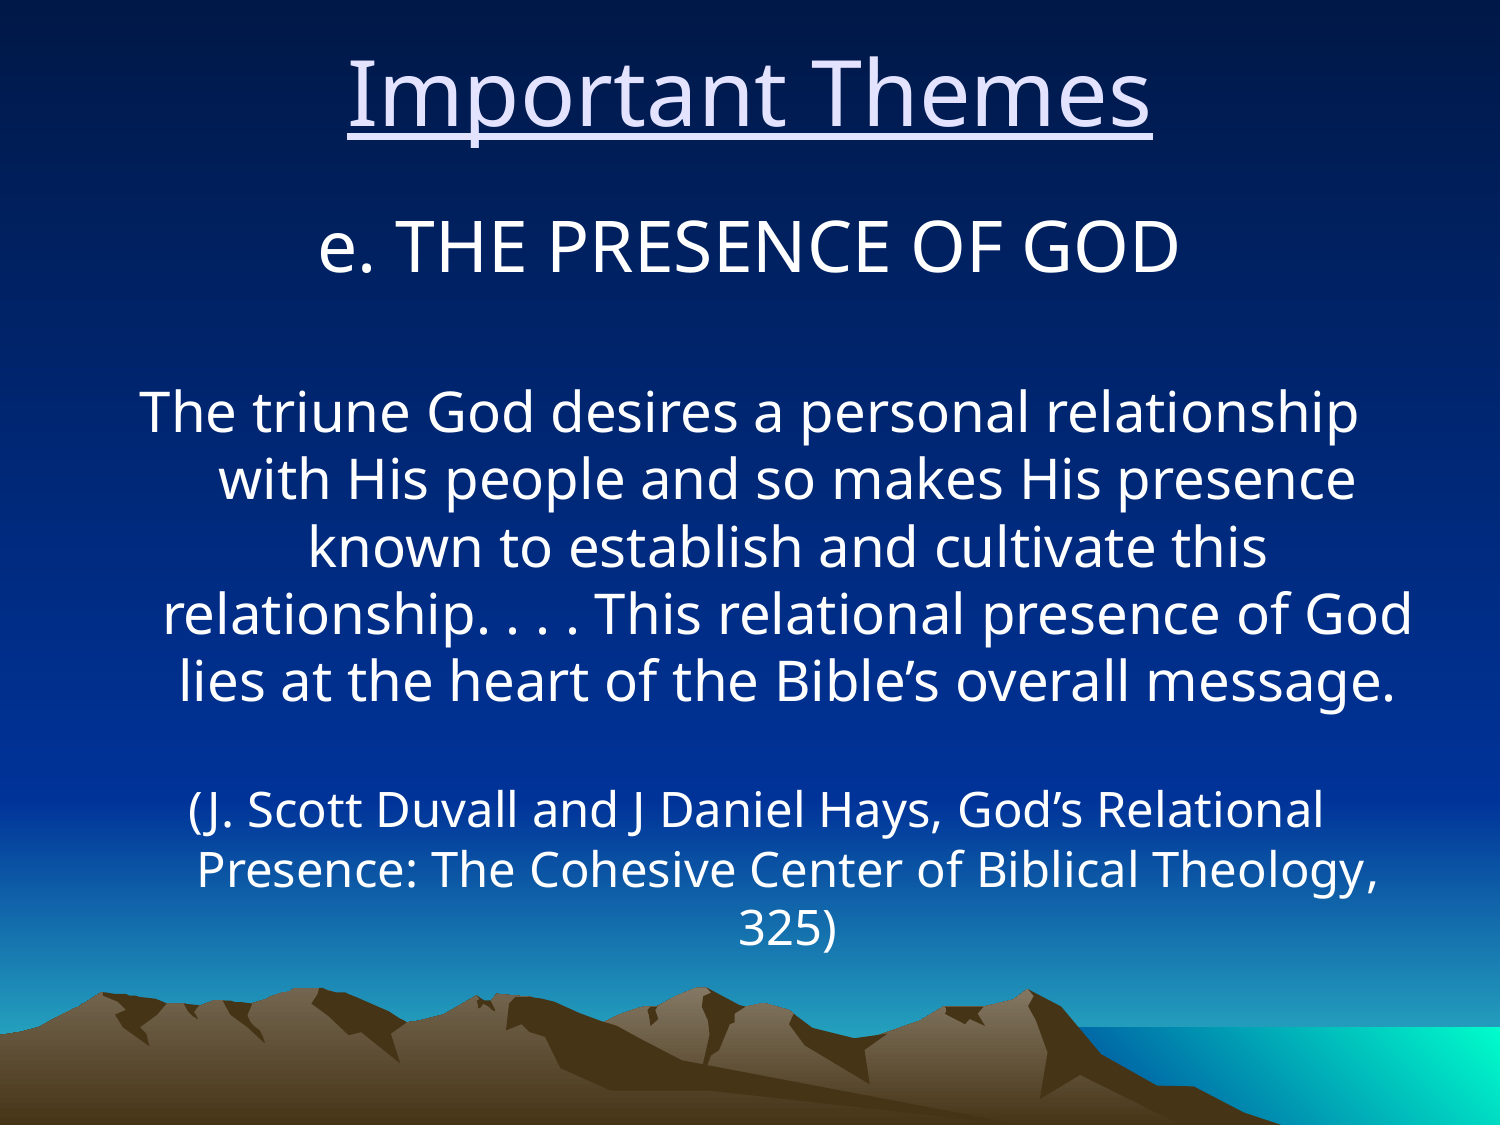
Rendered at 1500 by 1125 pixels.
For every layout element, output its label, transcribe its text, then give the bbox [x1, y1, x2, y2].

title Important Themes [74, 0, 1426, 184]
list e. THE PRESENCE OF GOD The triune God desires a personal relationship with His people and so makes His presence known to establish and cultivate this relationship. . . . This relational presence of God lies at the heart of the Bible’s overall message. (J. Scott Duvall and J Daniel Hays, God’s Relational Presence: The Cohesive Center of Biblical Theology, 325) [74, 193, 1426, 978]
